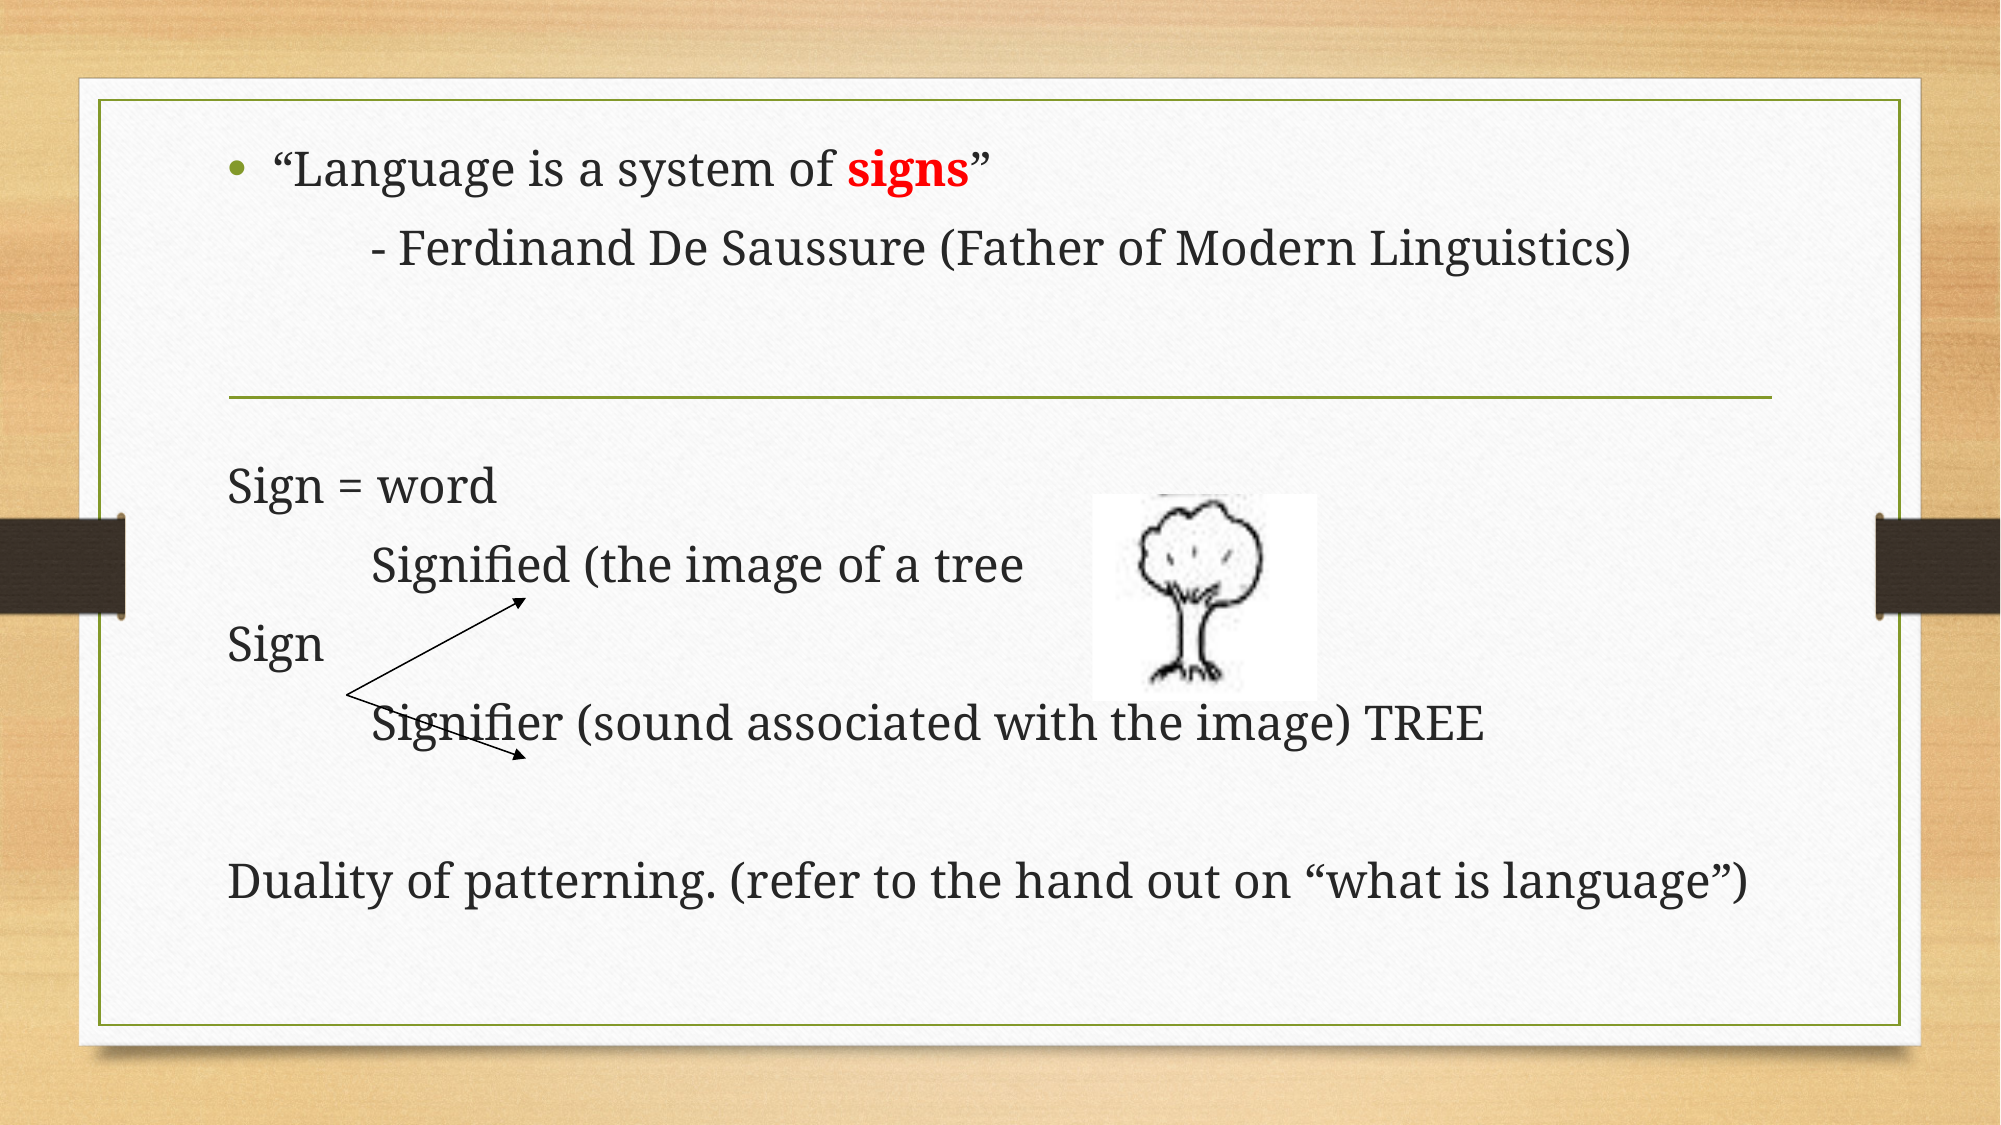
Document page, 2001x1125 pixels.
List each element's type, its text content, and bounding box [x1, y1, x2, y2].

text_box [346, 597, 527, 694]
list “Language is a system of signs” - Ferdinand De Saussure (Father of Modern Linguistics) Sign = word Signified (the image of a tree Sign Signifier (sound associated with the image) TREE Duality of patterning. (refer to the hand out on “what is language”) [212, 130, 1788, 964]
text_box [346, 694, 527, 759]
picture [0, 0, 2001, 1125]
